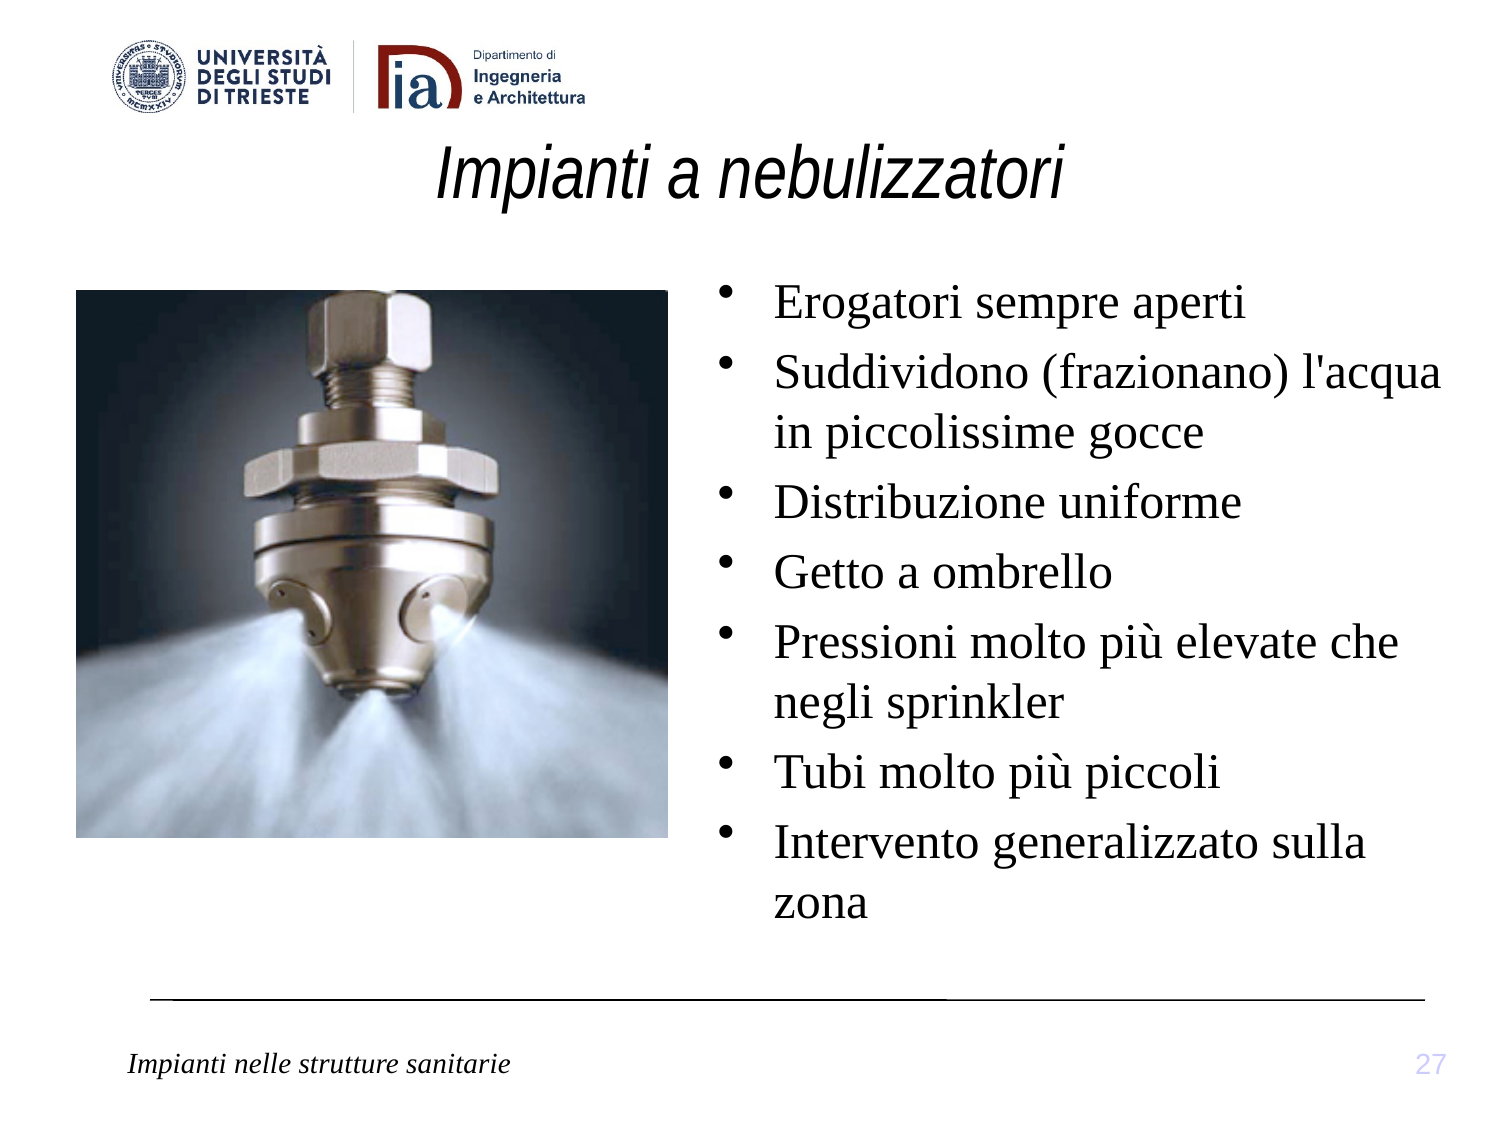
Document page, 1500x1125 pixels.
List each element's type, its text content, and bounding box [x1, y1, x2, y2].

slide_number 27 [1149, 1024, 1463, 1101]
picture [76, 290, 668, 838]
picture [112, 40, 585, 113]
text_box Erogatori sempre aperti Suddividono (frazionano) l'acqua in piccolissime gocce Distribuzione uniforme Getto a ombrello Pressioni molto più elevate che negli sprinkler Tubi molto più piccoli Intervento generalizzato sulla zona [702, 260, 1460, 975]
title Impianti a nebulizzatori [112, 125, 1388, 213]
